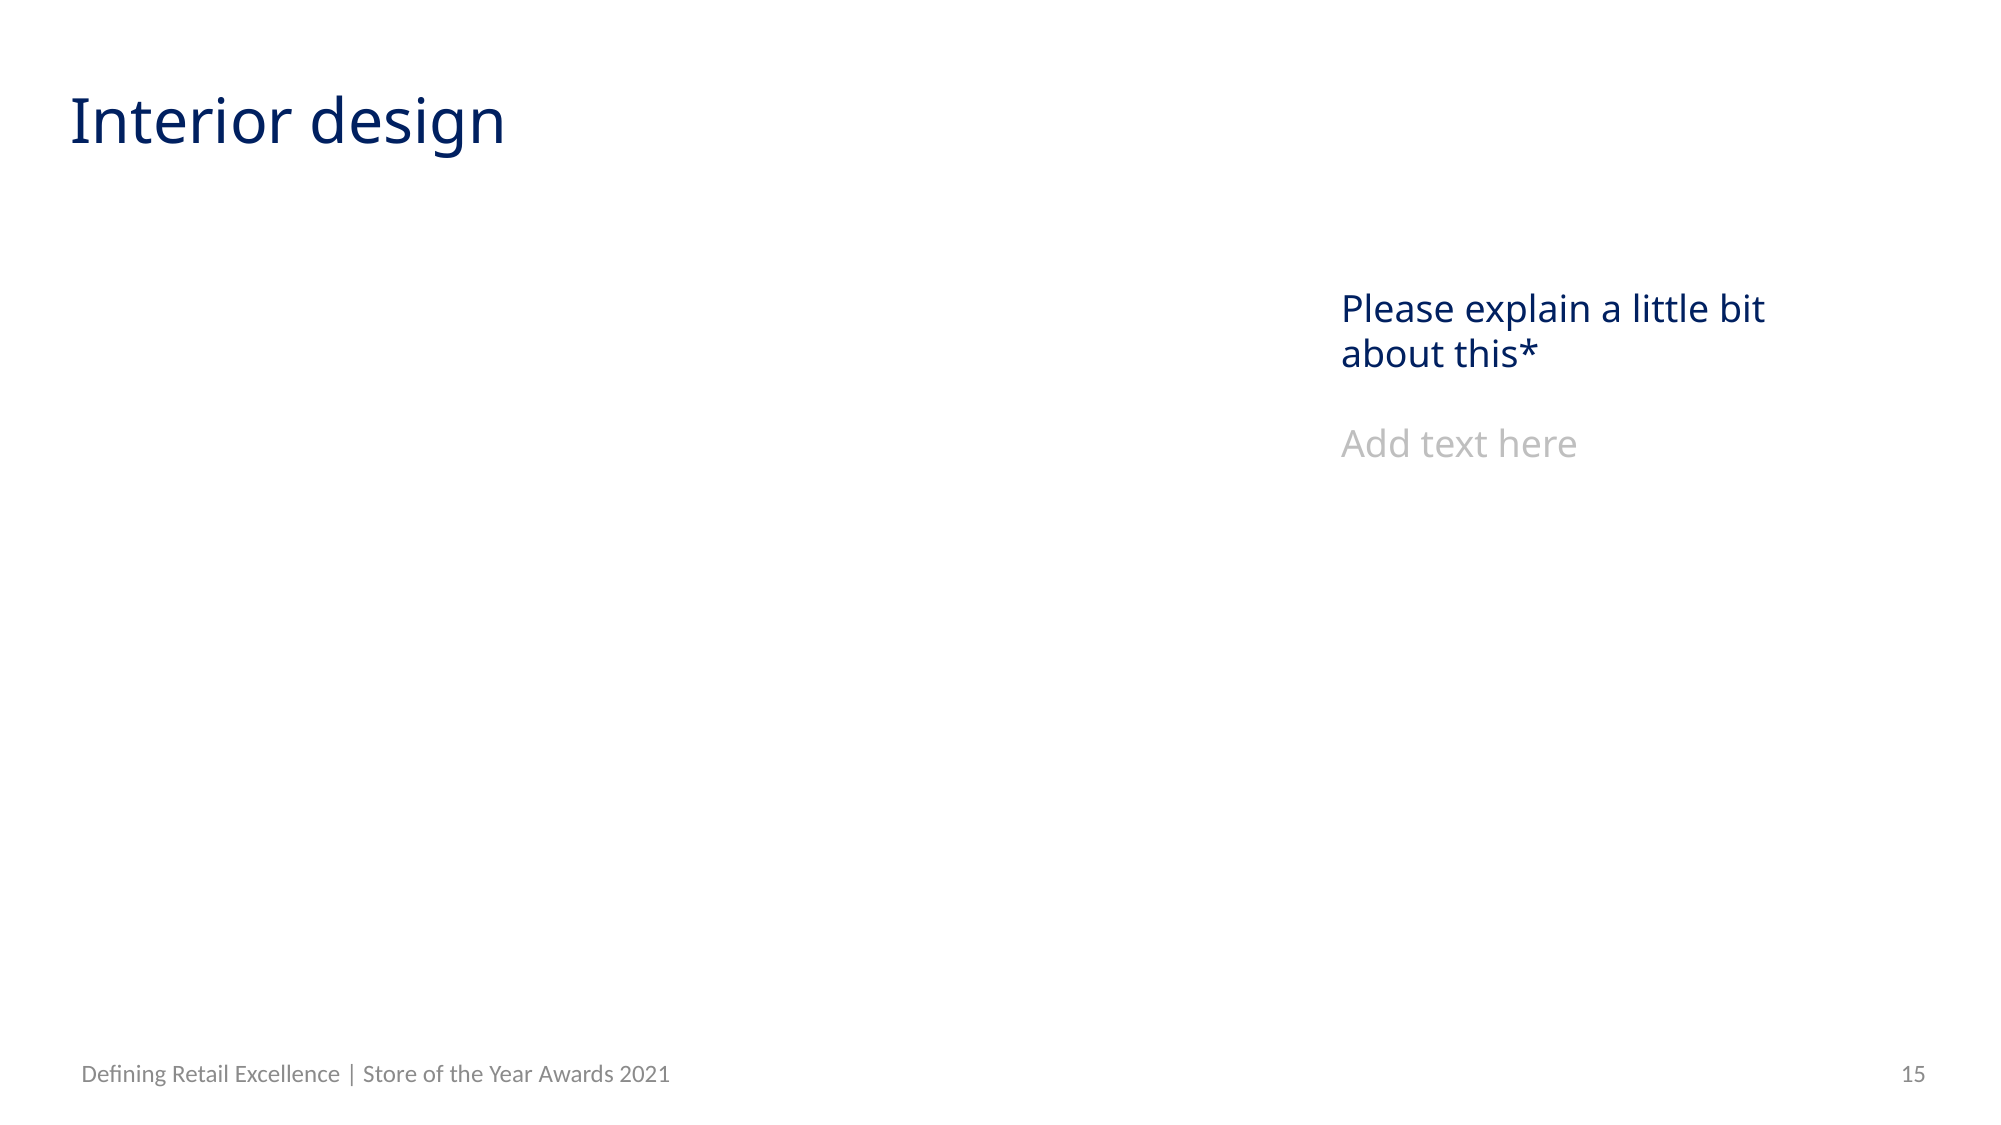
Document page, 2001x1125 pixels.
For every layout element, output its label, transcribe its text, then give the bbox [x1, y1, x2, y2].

slide_number 15 [1476, 1042, 1927, 1103]
text_box Please explain a little bit about this* Add text here [1326, 277, 1935, 472]
text_box Interior design [70, 81, 661, 157]
footer Defining Retail Excellence | Store of the Year Awards 2021 [81, 1042, 757, 1103]
